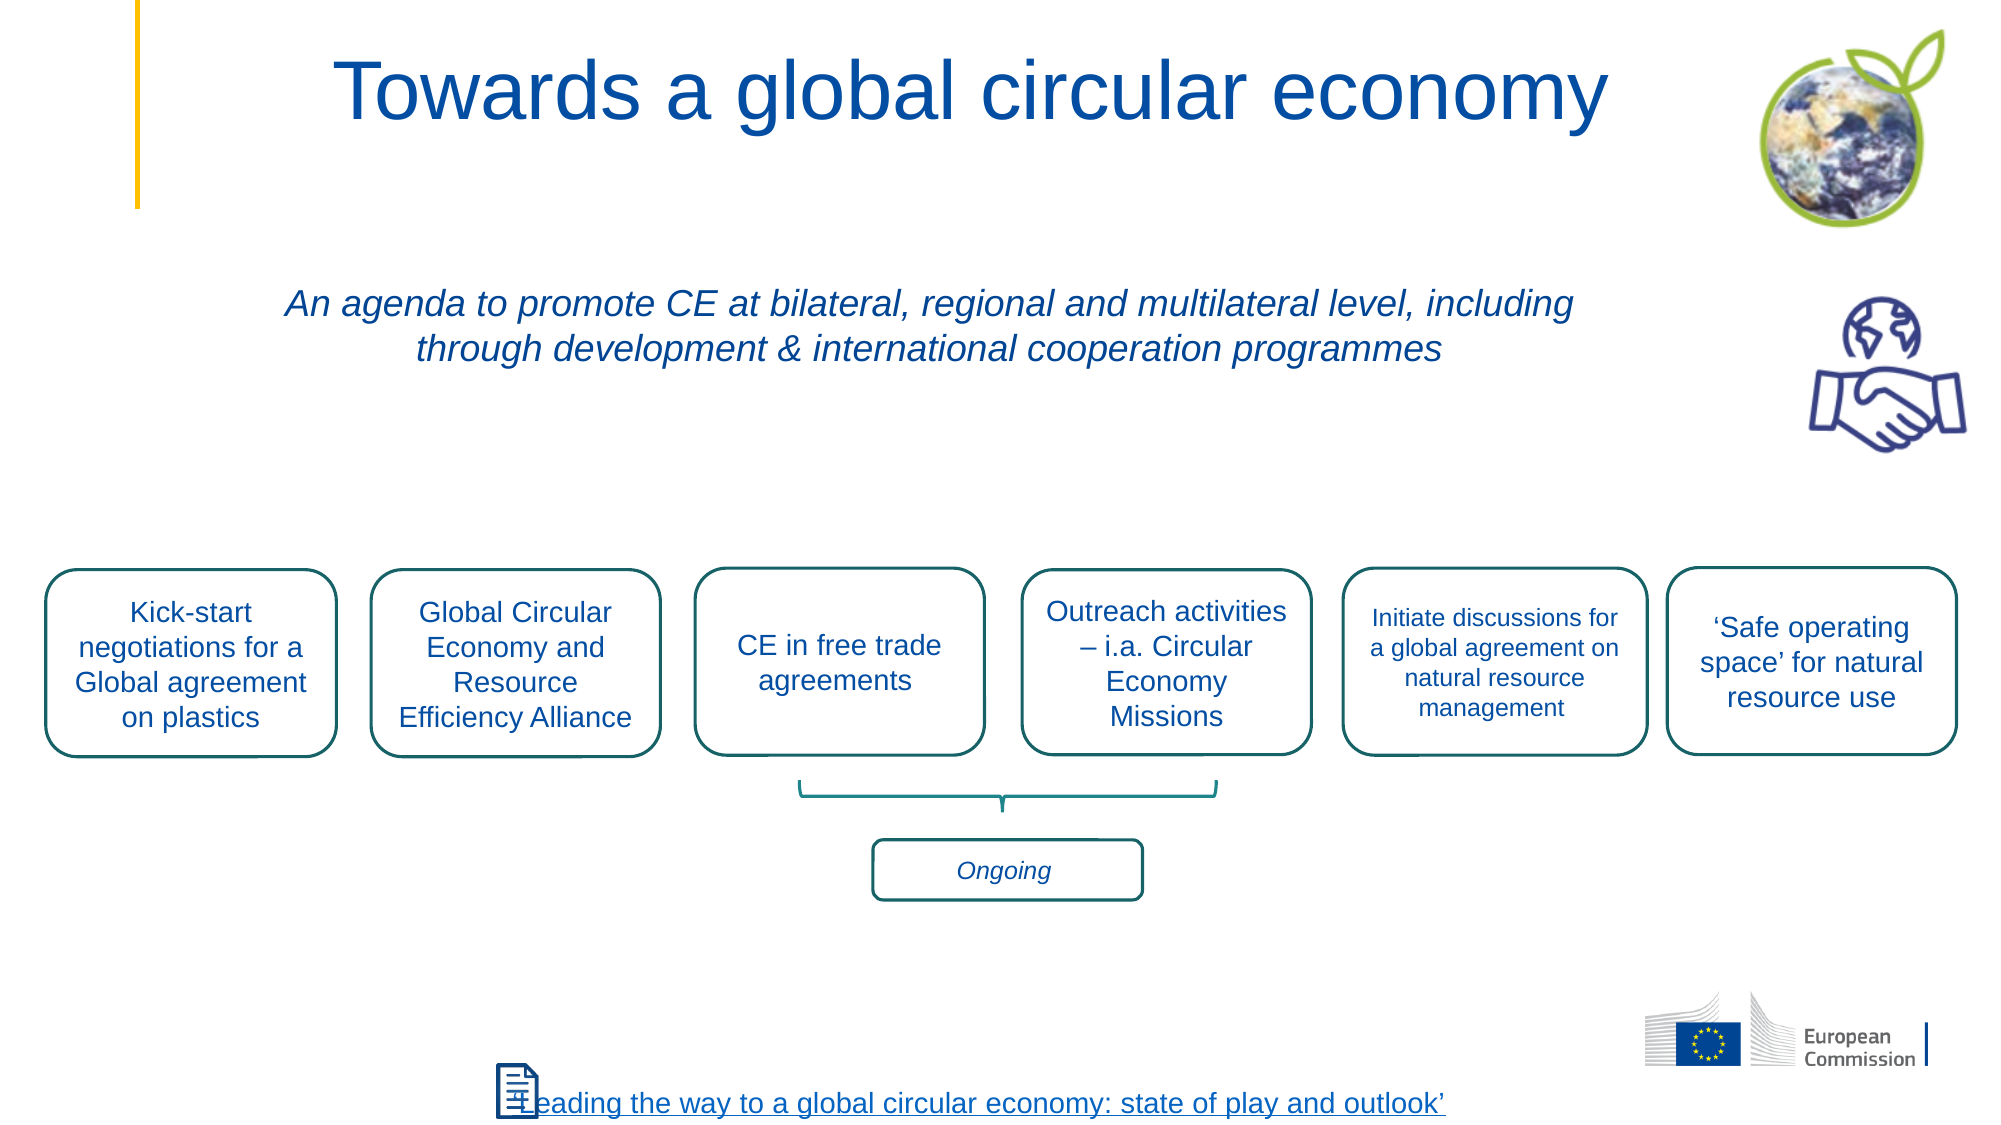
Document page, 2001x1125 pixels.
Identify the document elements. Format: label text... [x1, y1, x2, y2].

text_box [45, 271, 1957, 900]
picture [1773, 270, 2000, 476]
picture [1645, 991, 1928, 1066]
title Towards a global circular economy [109, 9, 1834, 138]
picture [496, 1063, 556, 1119]
picture [1755, 29, 1957, 246]
text_box ‘Leading the way to a global circular economy: state of play and outlook’ [44, 1076, 1914, 1125]
